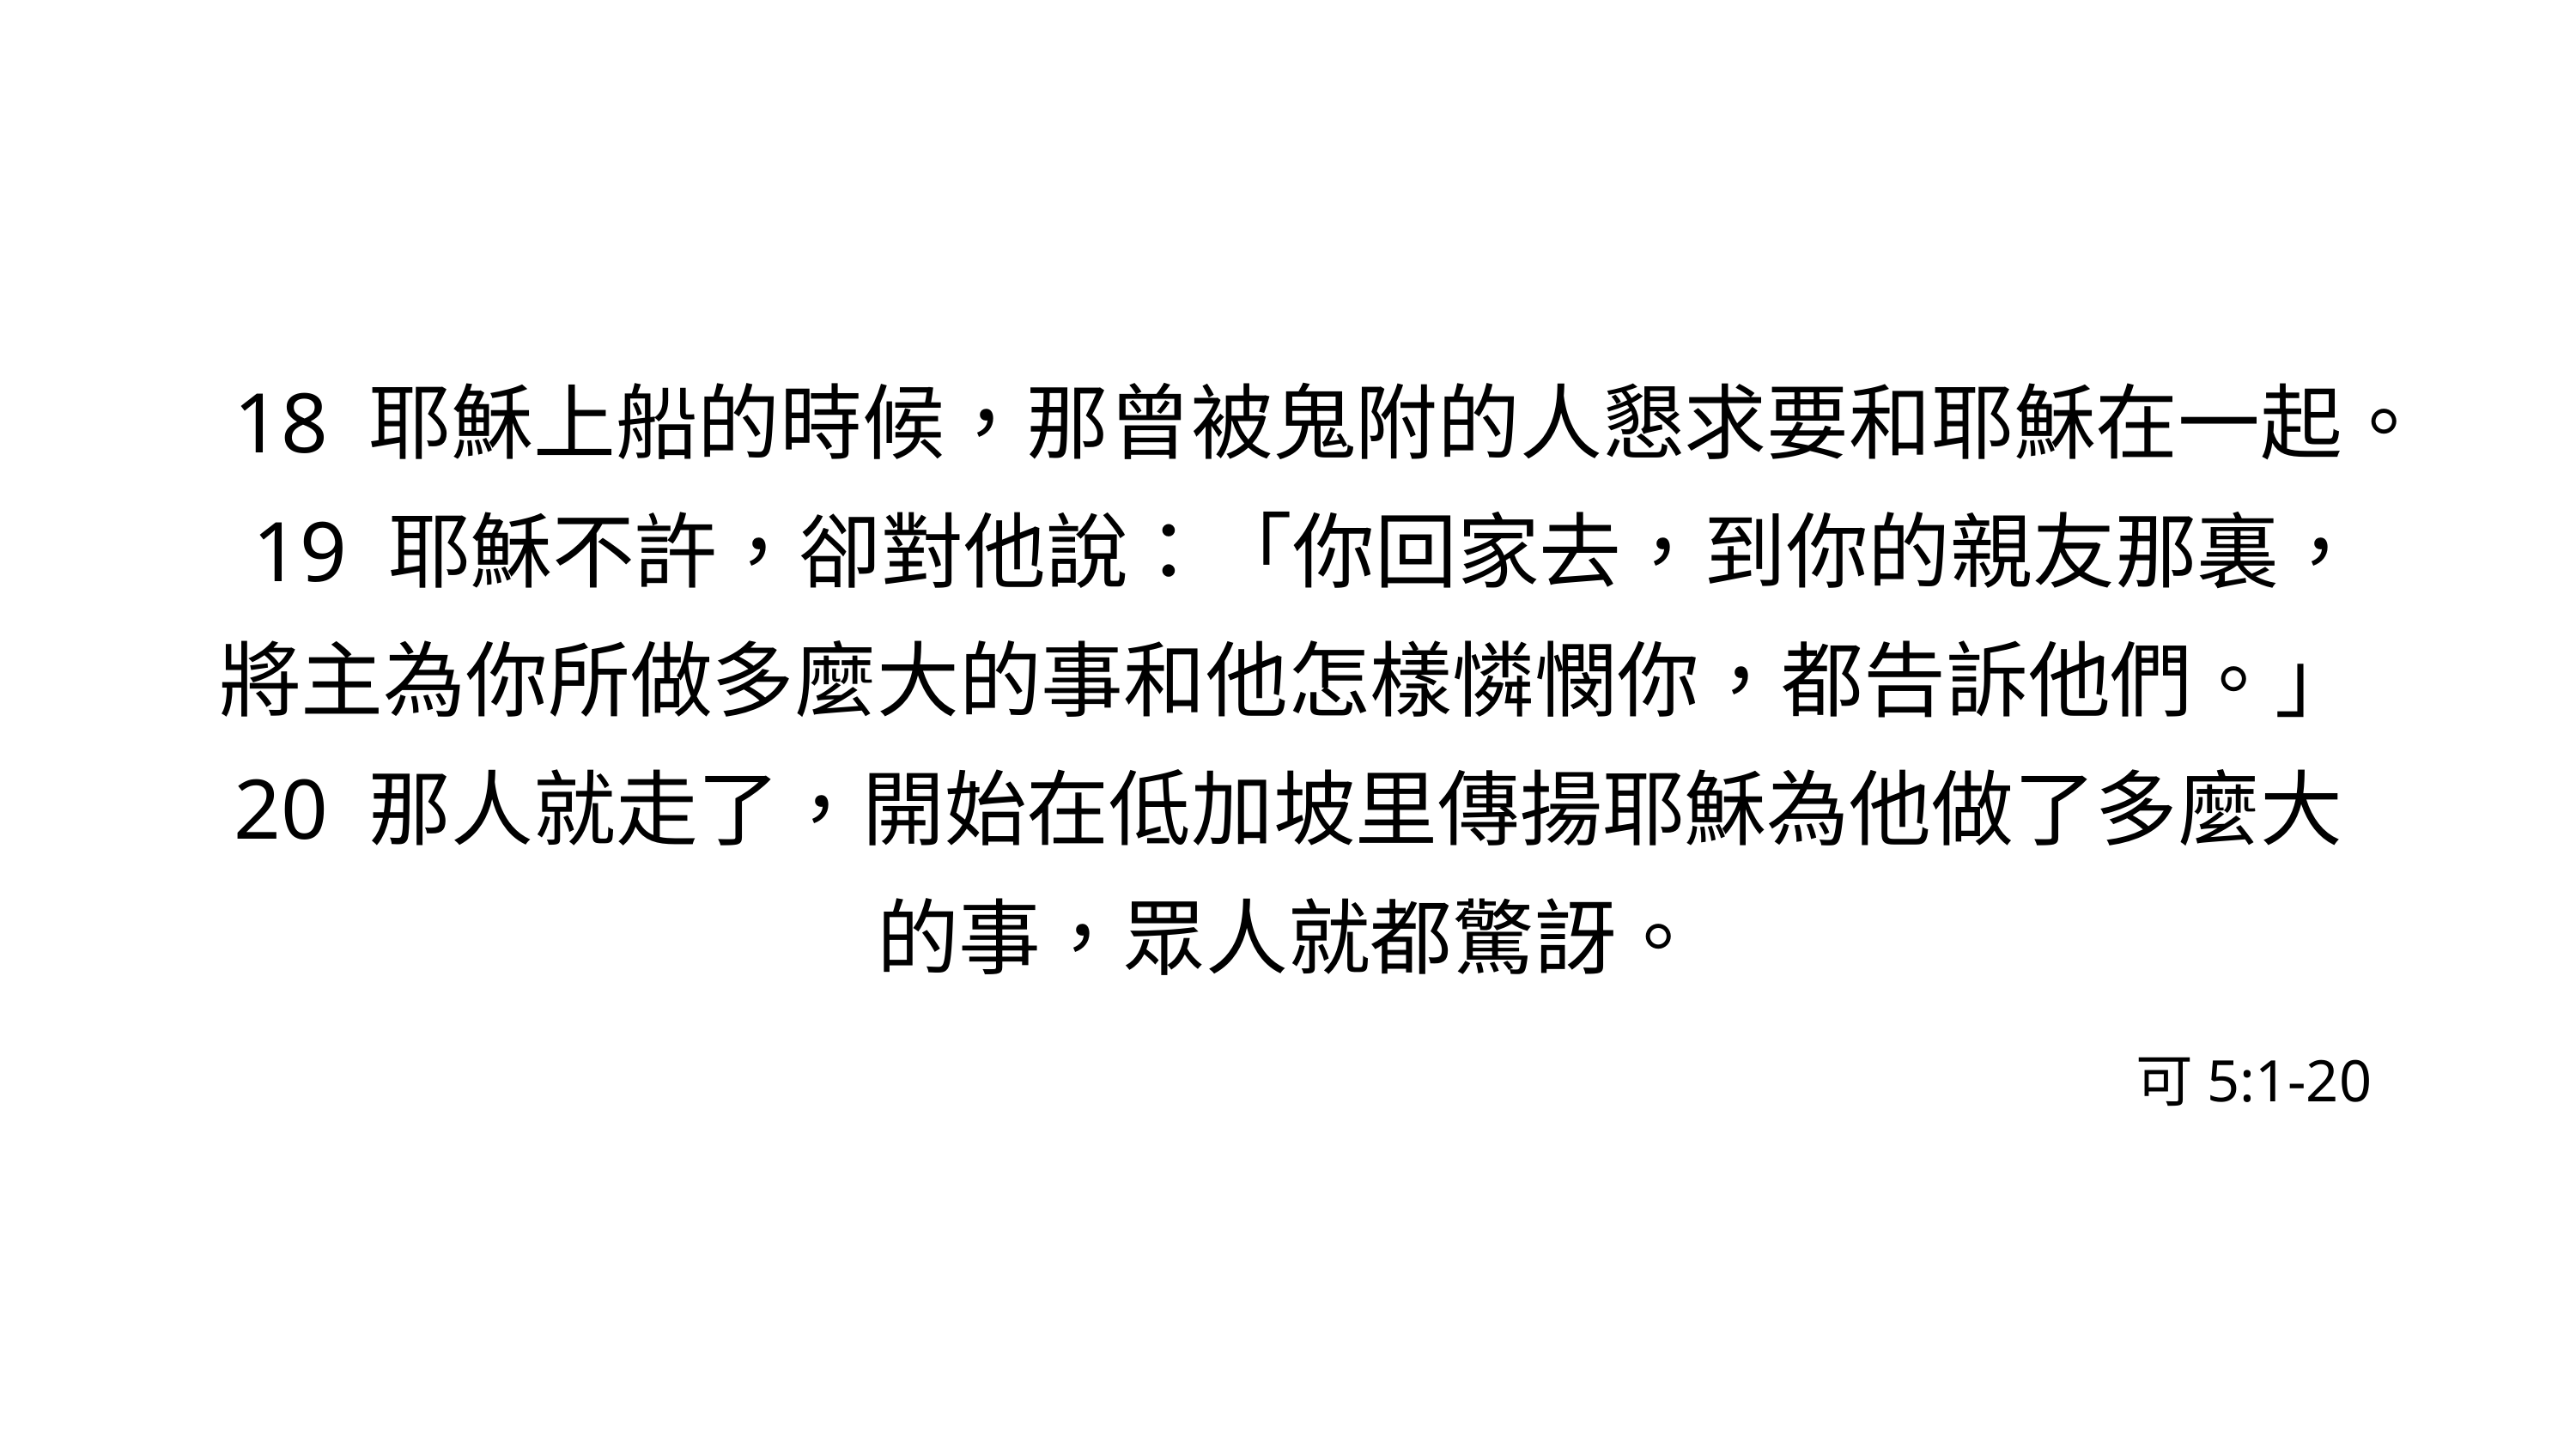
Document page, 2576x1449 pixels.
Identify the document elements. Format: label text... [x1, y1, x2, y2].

text_box 18 耶穌上船的時候，那曾被鬼附的人懇求要和耶穌在一起。 19 耶穌不許，卻對他說：「你回家去，到你的親友那裏，將主為你所做多麼大的事和他怎樣憐憫你，都告訴他們。」 20 那人就走了，開始在低加坡里傳揚耶穌為他做了多麼大的事，眾人就都驚訝。 可5:1-20 [204, 340, 2372, 1113]
